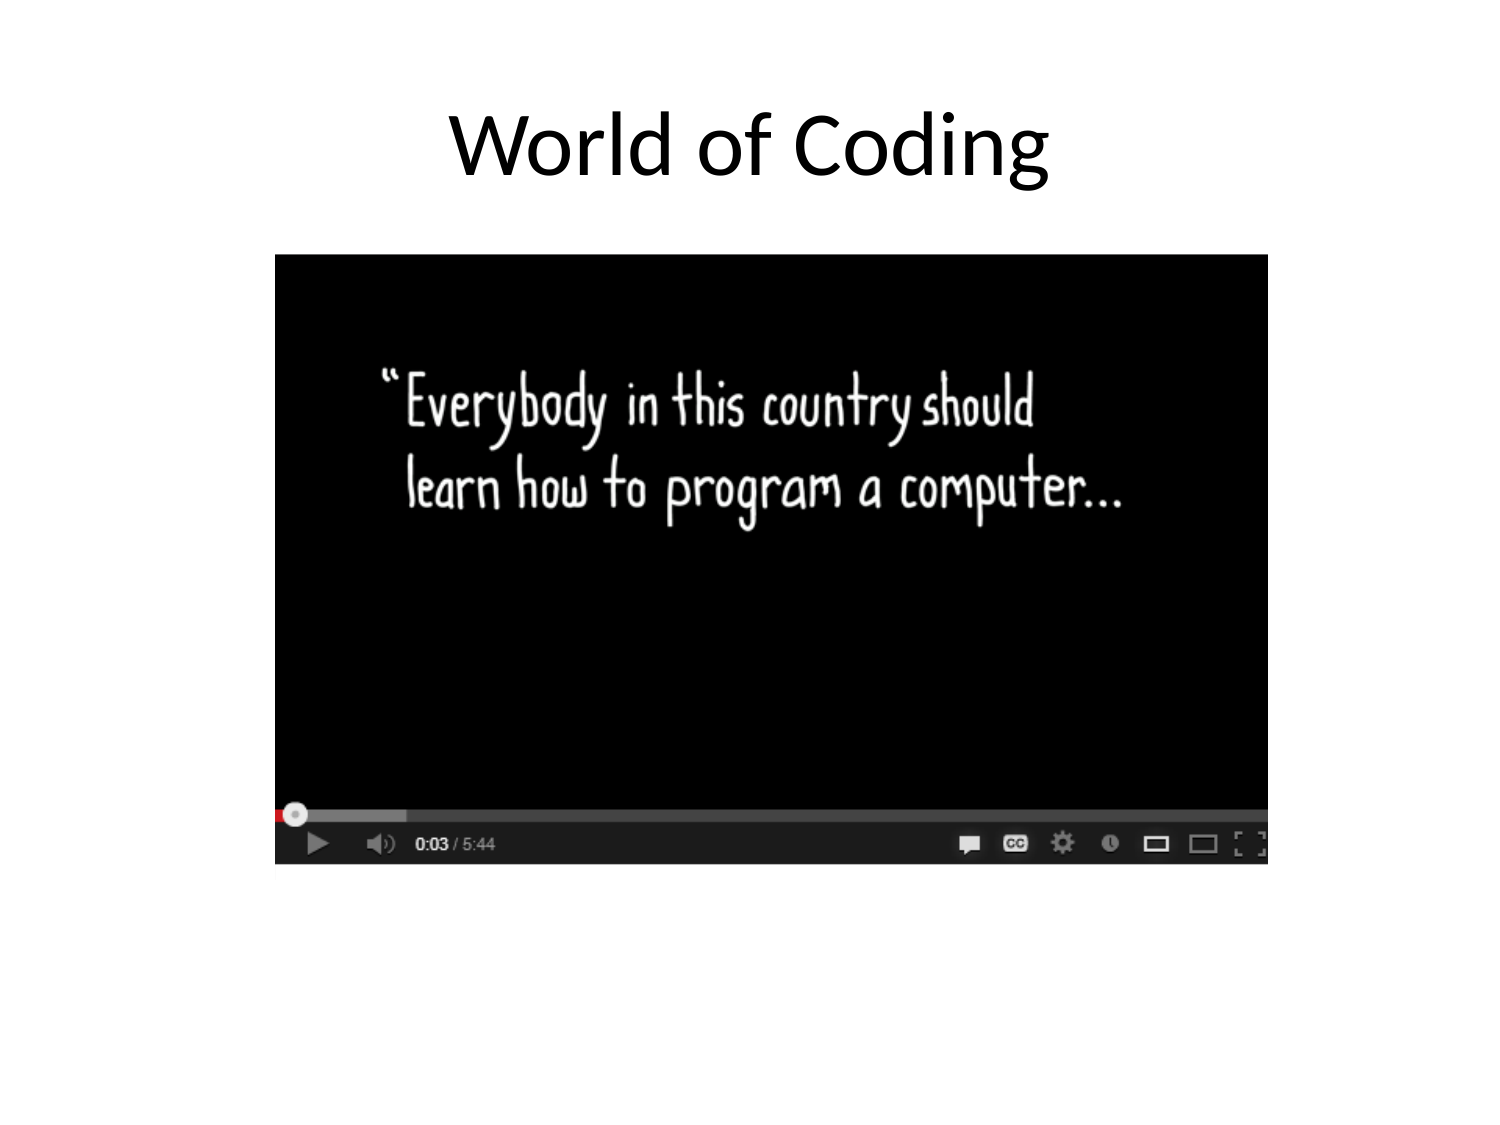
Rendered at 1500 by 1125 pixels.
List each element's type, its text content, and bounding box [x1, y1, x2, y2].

picture [274, 245, 1269, 880]
title World of Coding [75, 45, 1425, 233]
